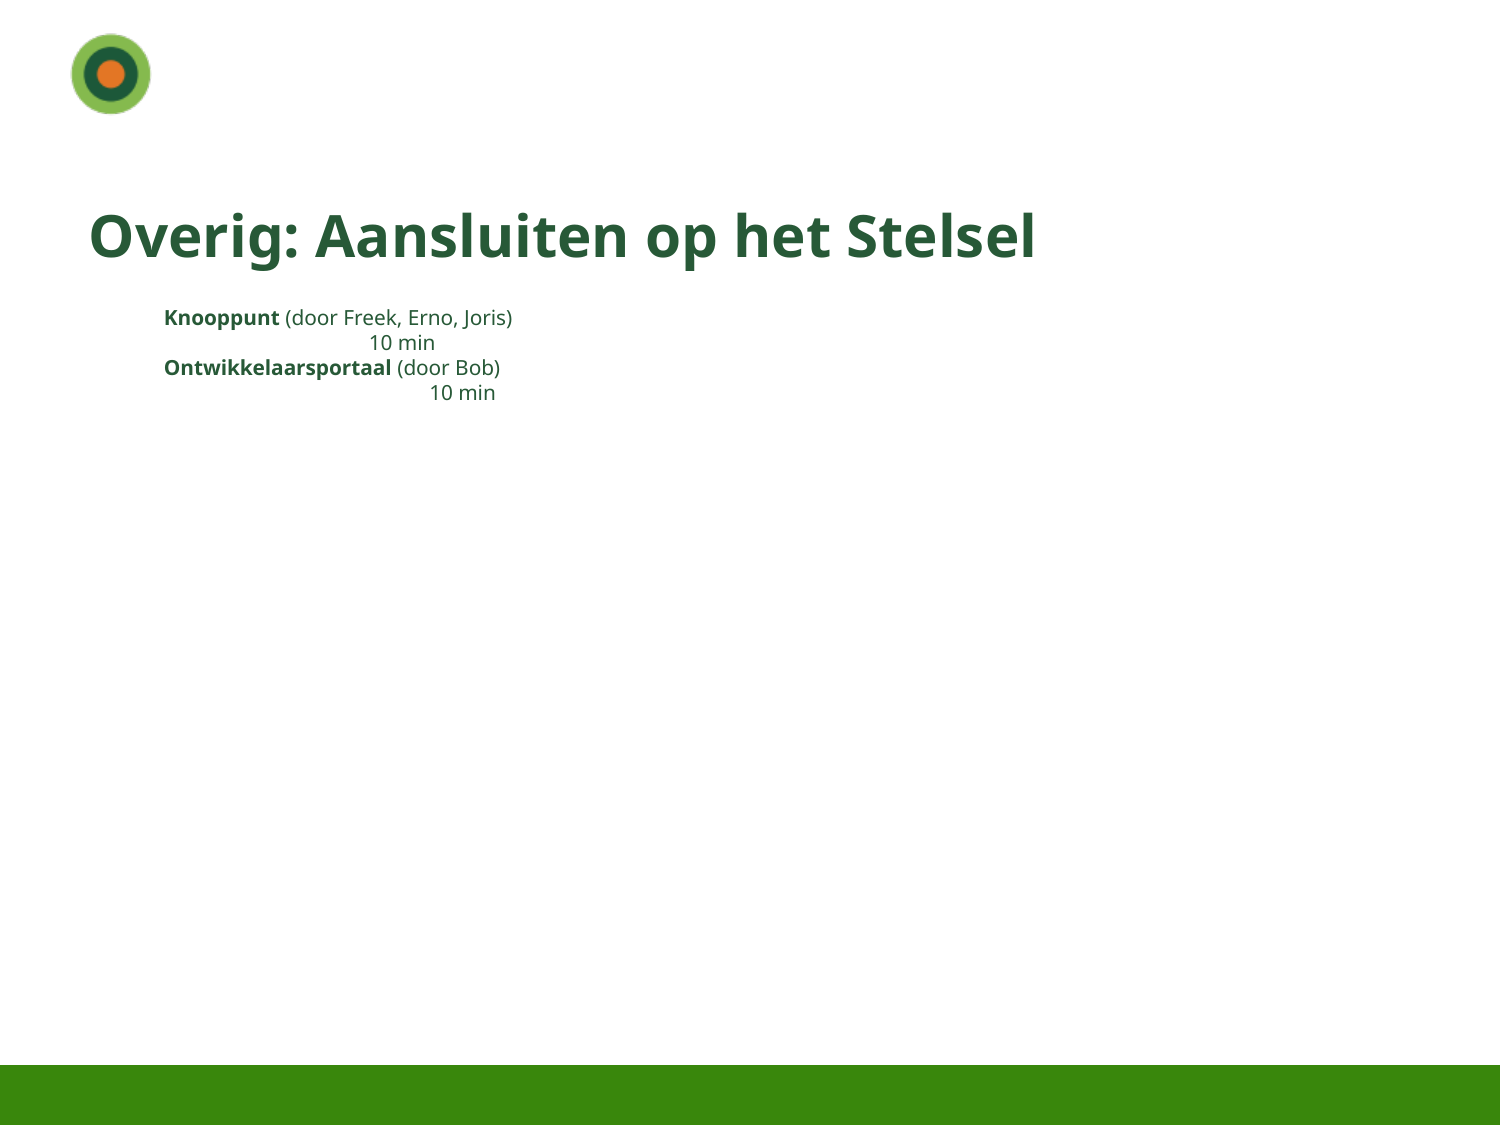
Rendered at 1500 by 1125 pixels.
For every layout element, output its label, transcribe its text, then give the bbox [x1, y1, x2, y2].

title Overig: Aansluiten op het Stelsel [73, 191, 1424, 301]
list Knooppunt (door Freek, Erno, Joris) 10 min Ontwikkelaarsportaal (door Bob) 10 min [73, 297, 1423, 1004]
